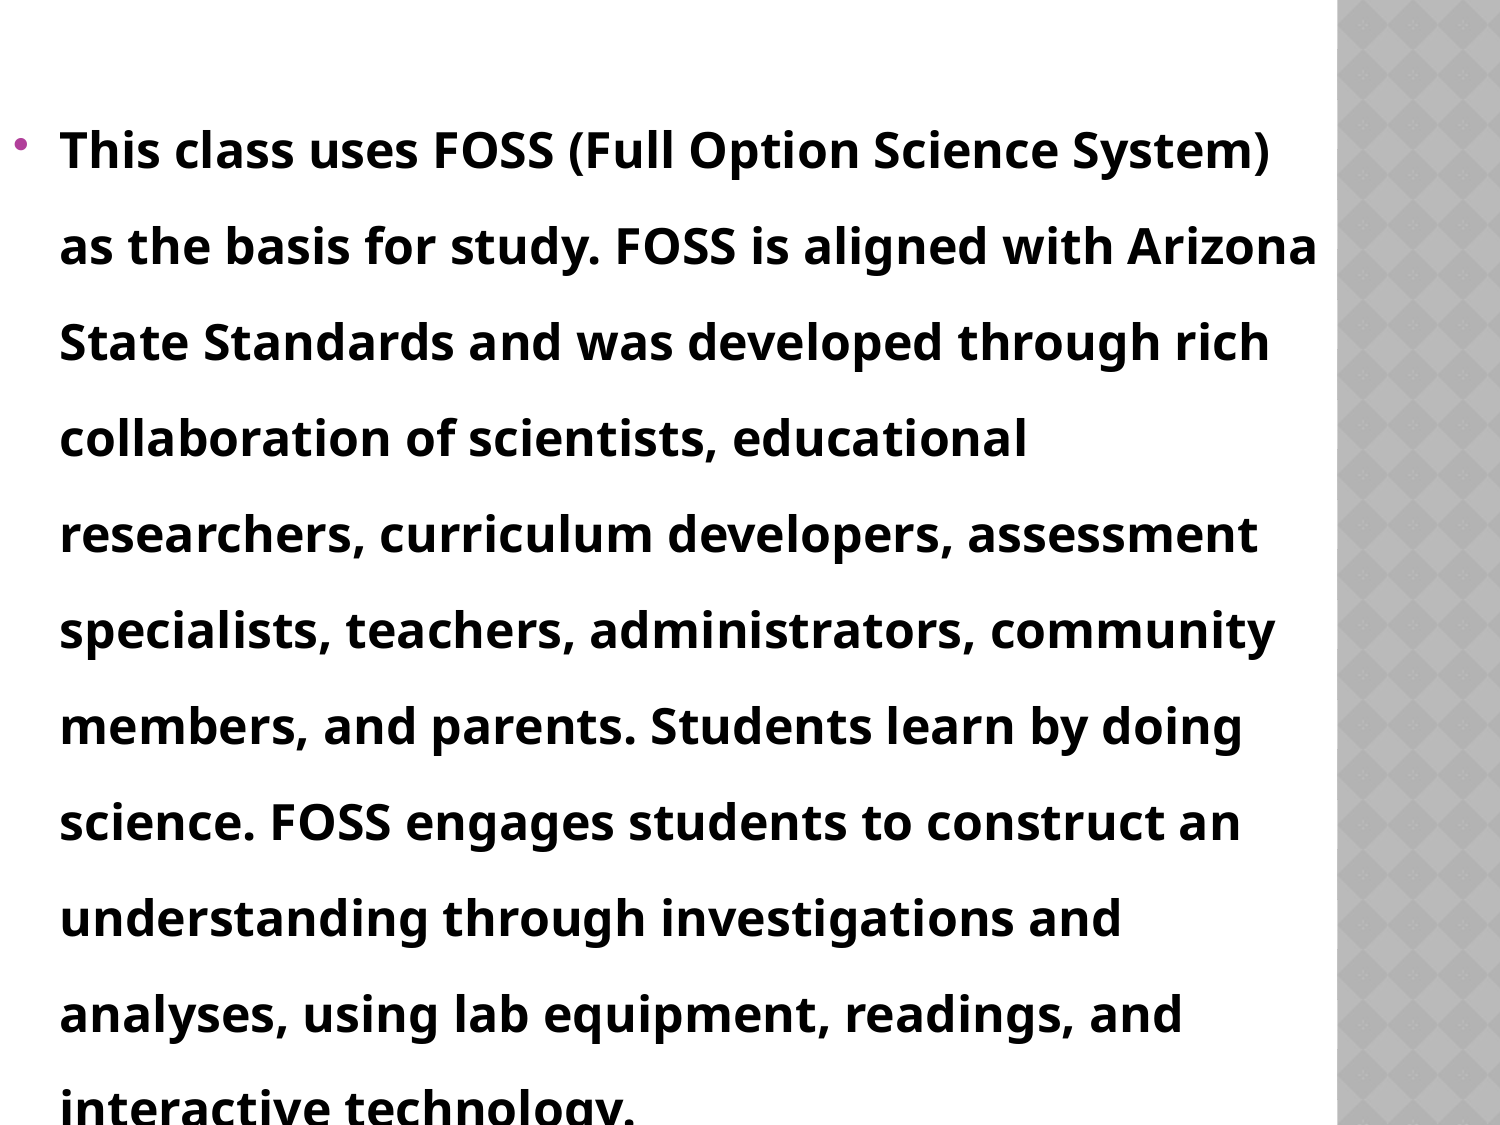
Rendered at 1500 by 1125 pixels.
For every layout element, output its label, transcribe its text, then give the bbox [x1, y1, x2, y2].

list This class uses FOSS (Full Option Science System) as the basis for study. FOSS is aligned with Arizona State Standards and was developed through rich collaboration of scientists, educational researchers, curriculum developers, assessment specialists, teachers, administrators, community members, and parents. Students learn by doing science. FOSS engages students to construct an understanding through investigations and analyses, using lab equipment, readings, and interactive technology. [0, 75, 1350, 1050]
